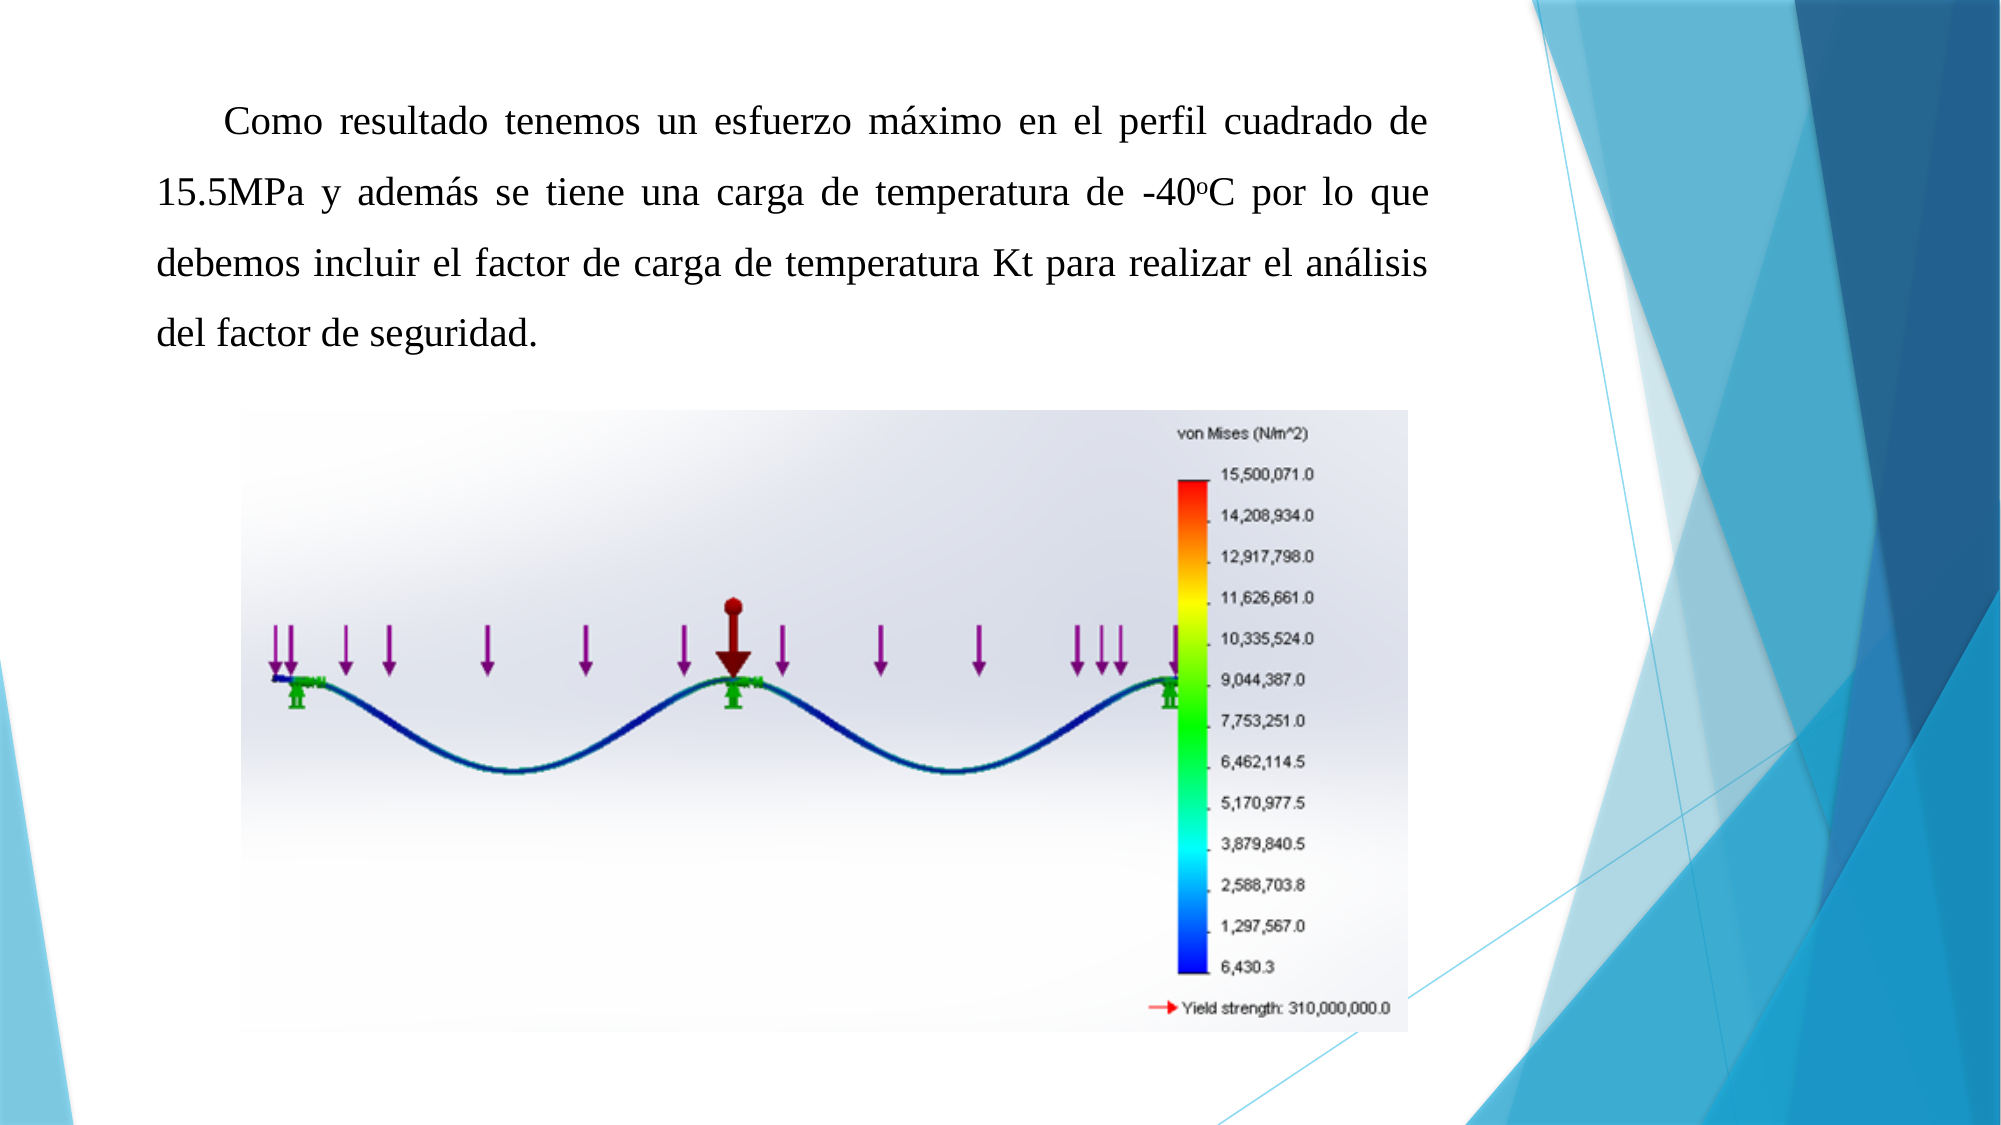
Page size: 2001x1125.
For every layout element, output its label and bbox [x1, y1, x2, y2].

picture [241, 409, 1408, 1032]
picture [33, 97, 1434, 381]
